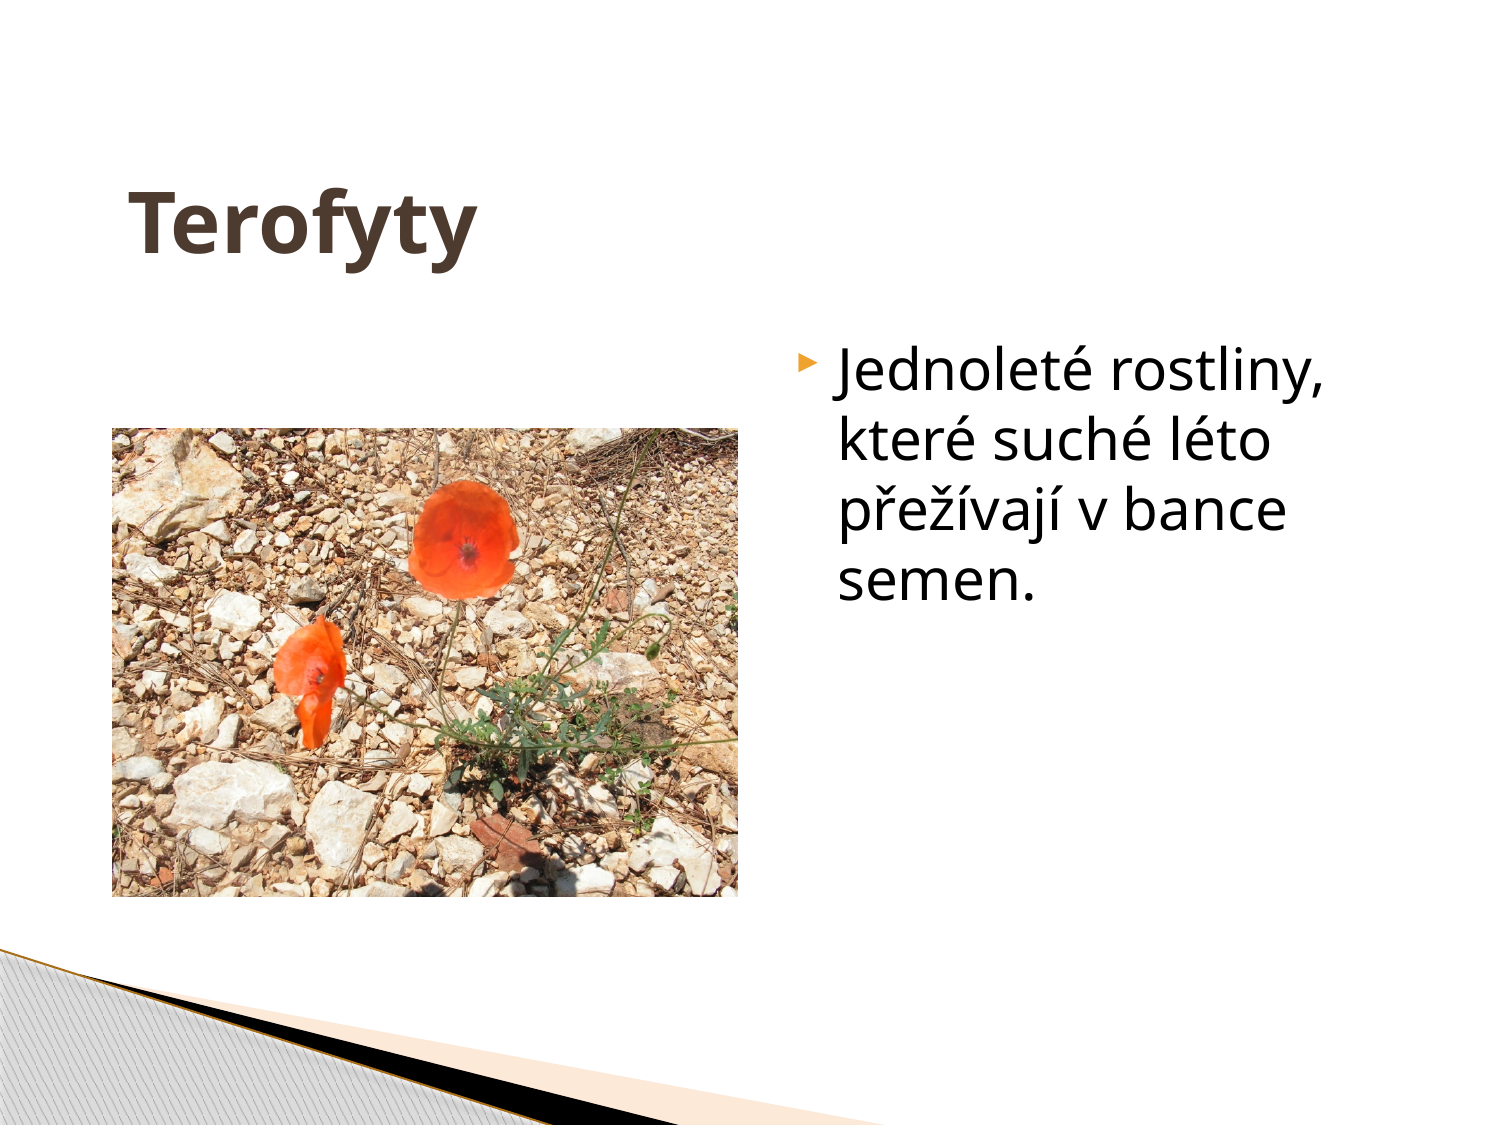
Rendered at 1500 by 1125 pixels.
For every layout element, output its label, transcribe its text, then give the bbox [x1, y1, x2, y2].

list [112, 427, 738, 898]
title Terofyty [112, 126, 1388, 314]
list Jednoleté rostliny, které suché léto přežívají v bance semen. [762, 324, 1388, 1000]
